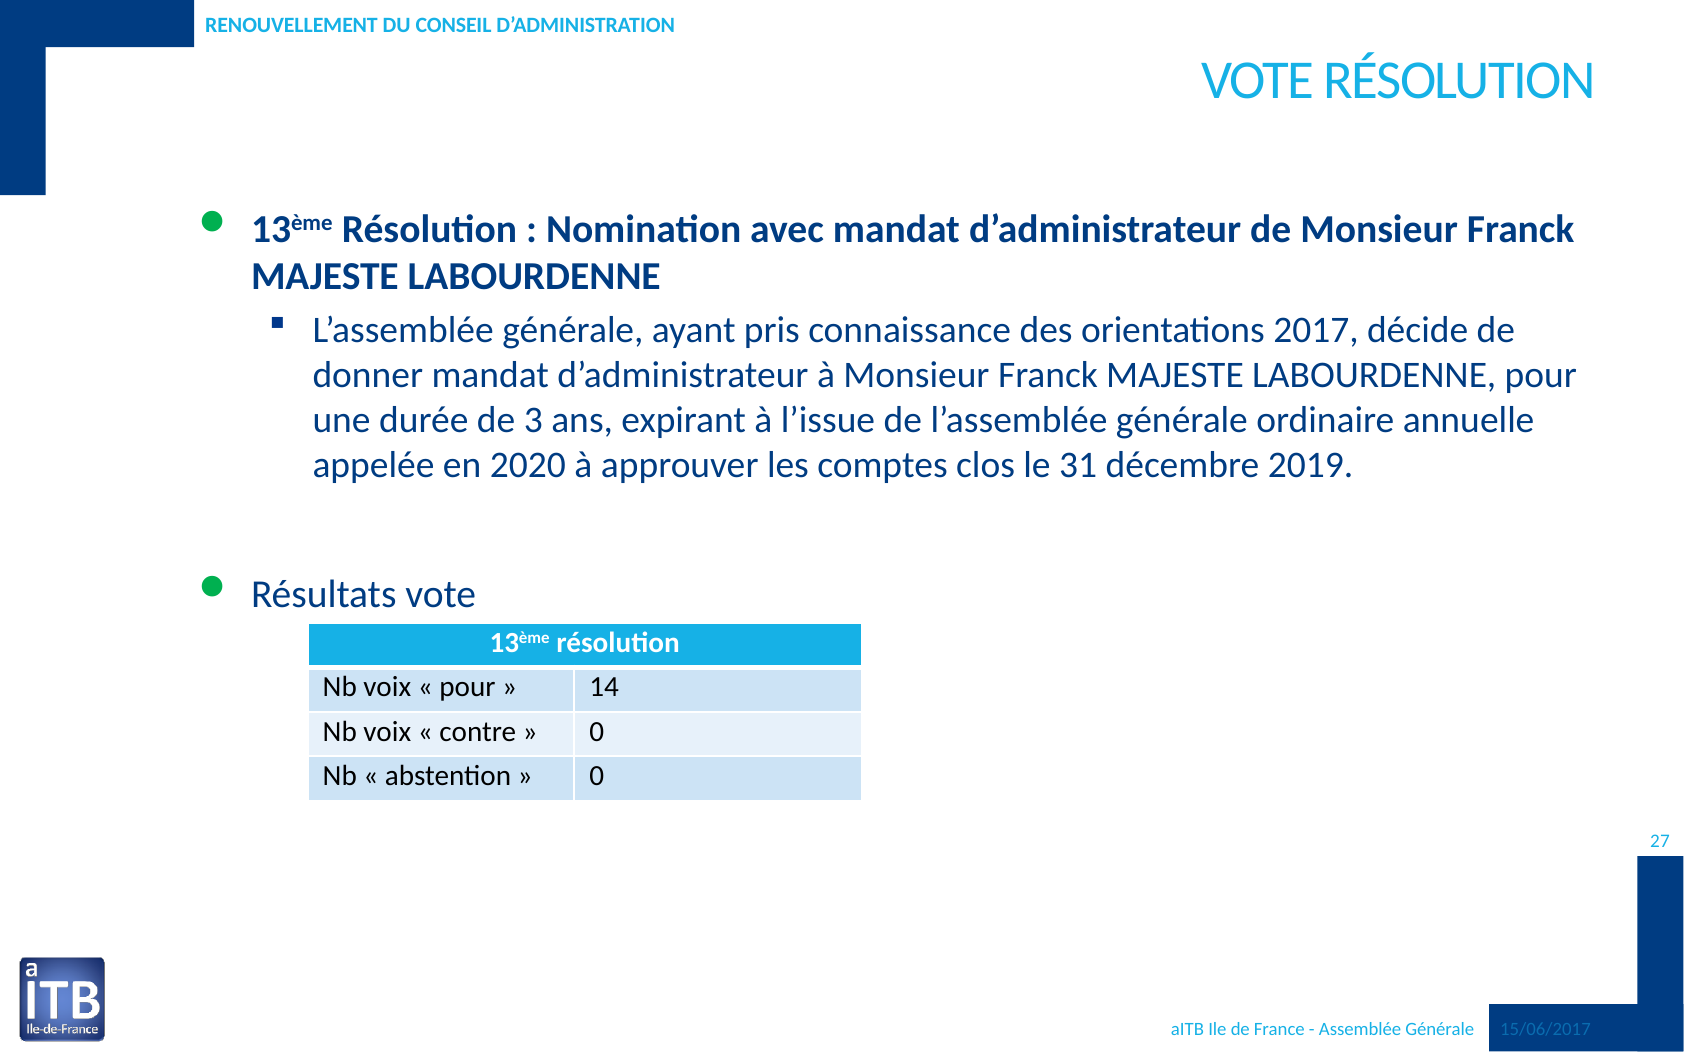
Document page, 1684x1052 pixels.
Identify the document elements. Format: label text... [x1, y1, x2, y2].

footer aITB Ile de France - Assemblée Générale [345, 1009, 1485, 1044]
title Vote résolution [114, 52, 1610, 179]
table_cell 0 [575, 713, 861, 755]
slide_number 27 [1637, 823, 1683, 856]
list 13ème Résolution : Nomination avec mandat d’administrateur de Monsieur Franck MAJESTE LABOURDENNE L’assemblée générale, ayant pris connaissance des orientations 2017, décide de donner mandat d’administrateur à Monsieur Franck MAJESTE LABOURDENNE, pour une durée de 3 ans, expirant à l’issue de l’assemblée générale ordinaire annuelle appelée en 2020 à approuver les comptes clos le 31 décembre 2019. Résultats vote [183, 195, 1610, 975]
table_cell Nb voix « pour » [309, 670, 573, 711]
table_cell Nb « abstention » [309, 757, 573, 800]
list Renouvellement du Conseil d’Administration [205, 4, 793, 43]
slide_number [1485, 1009, 1683, 1044]
table_cell 0 [575, 757, 861, 800]
table_cell 14 [575, 670, 861, 711]
table_header 13ème résolution [309, 624, 861, 665]
picture [10, 948, 115, 1052]
table_cell Nb voix « contre » [309, 713, 573, 755]
